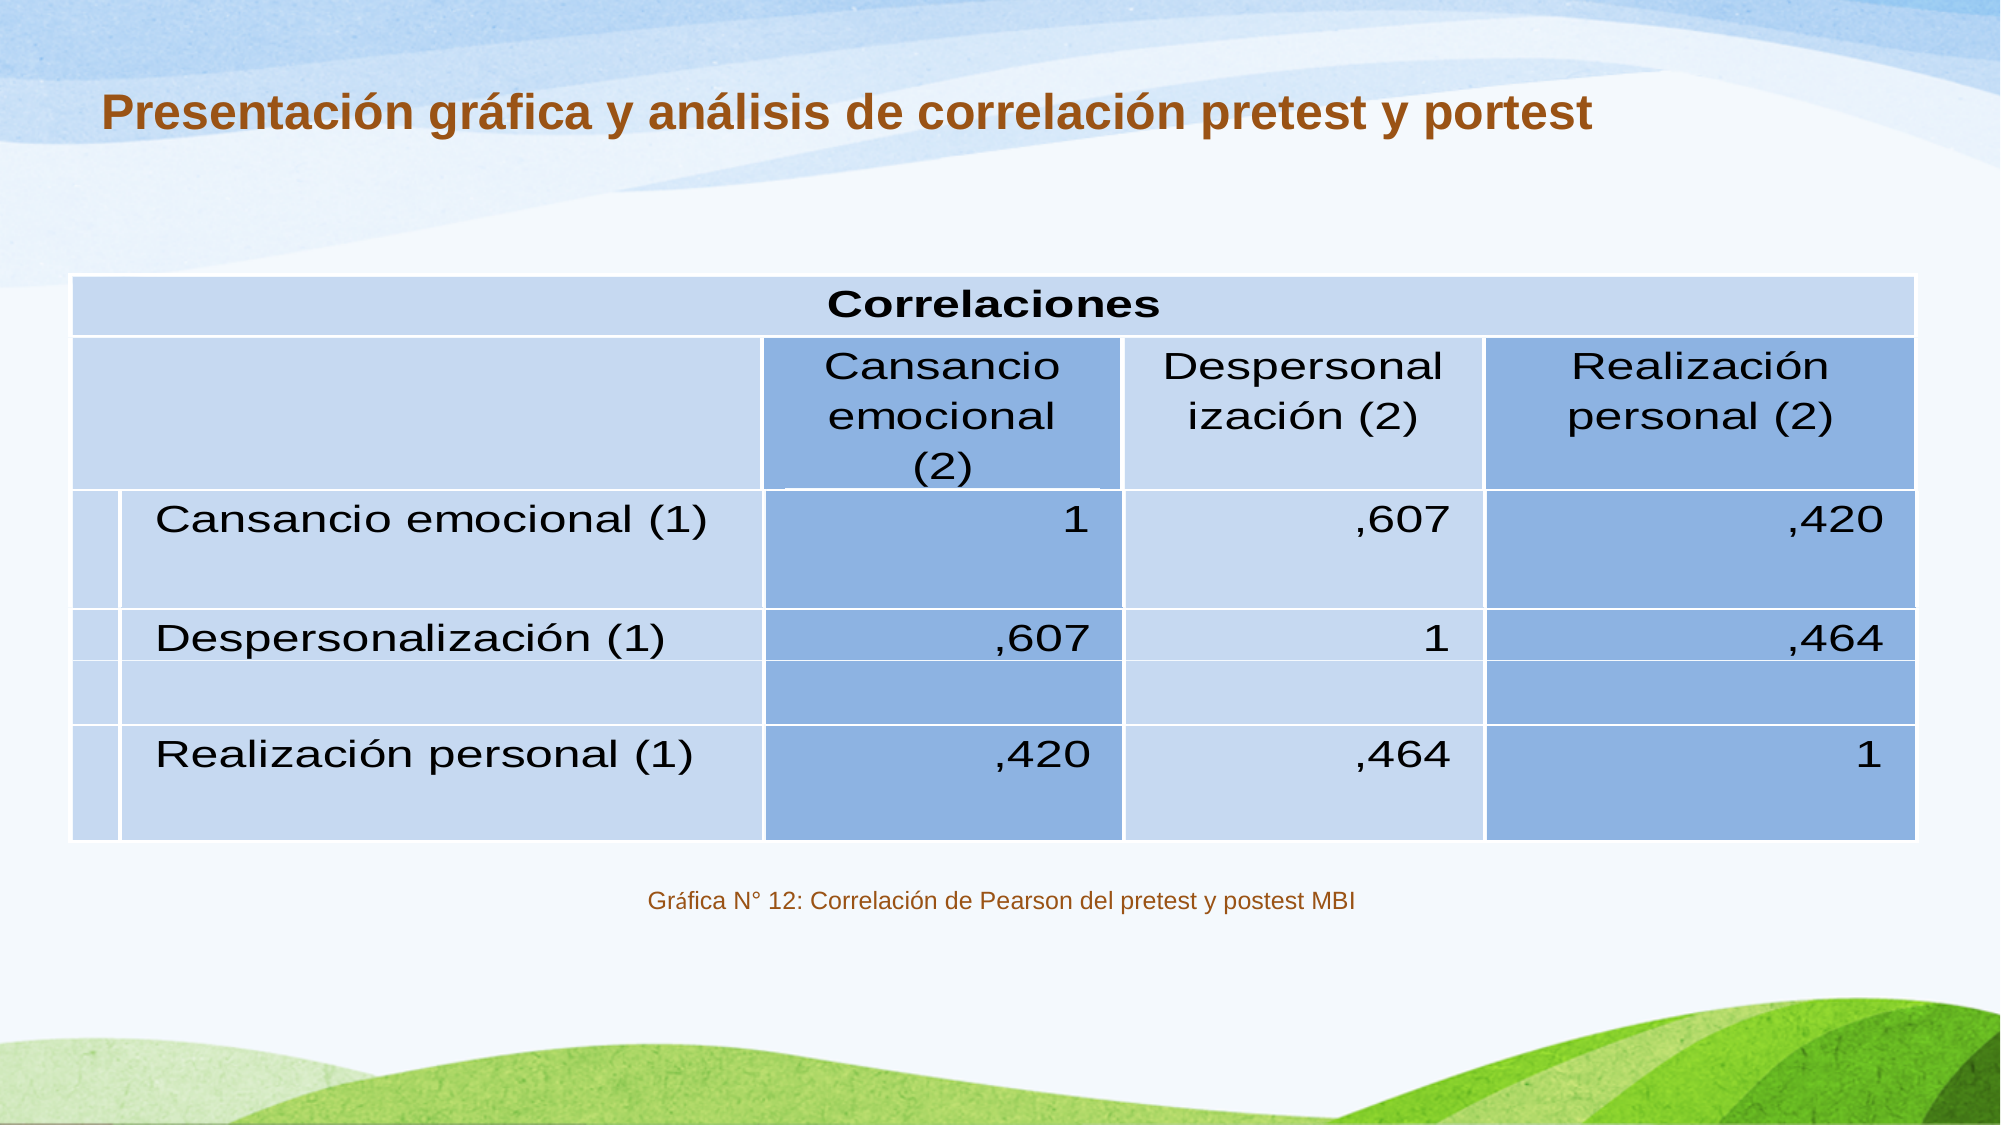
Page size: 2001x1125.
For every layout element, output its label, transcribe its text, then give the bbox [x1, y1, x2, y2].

text_box Presentación gráfica y análisis de correlación pretest y portest [86, 71, 1851, 147]
picture [0, 0, 2001, 1125]
